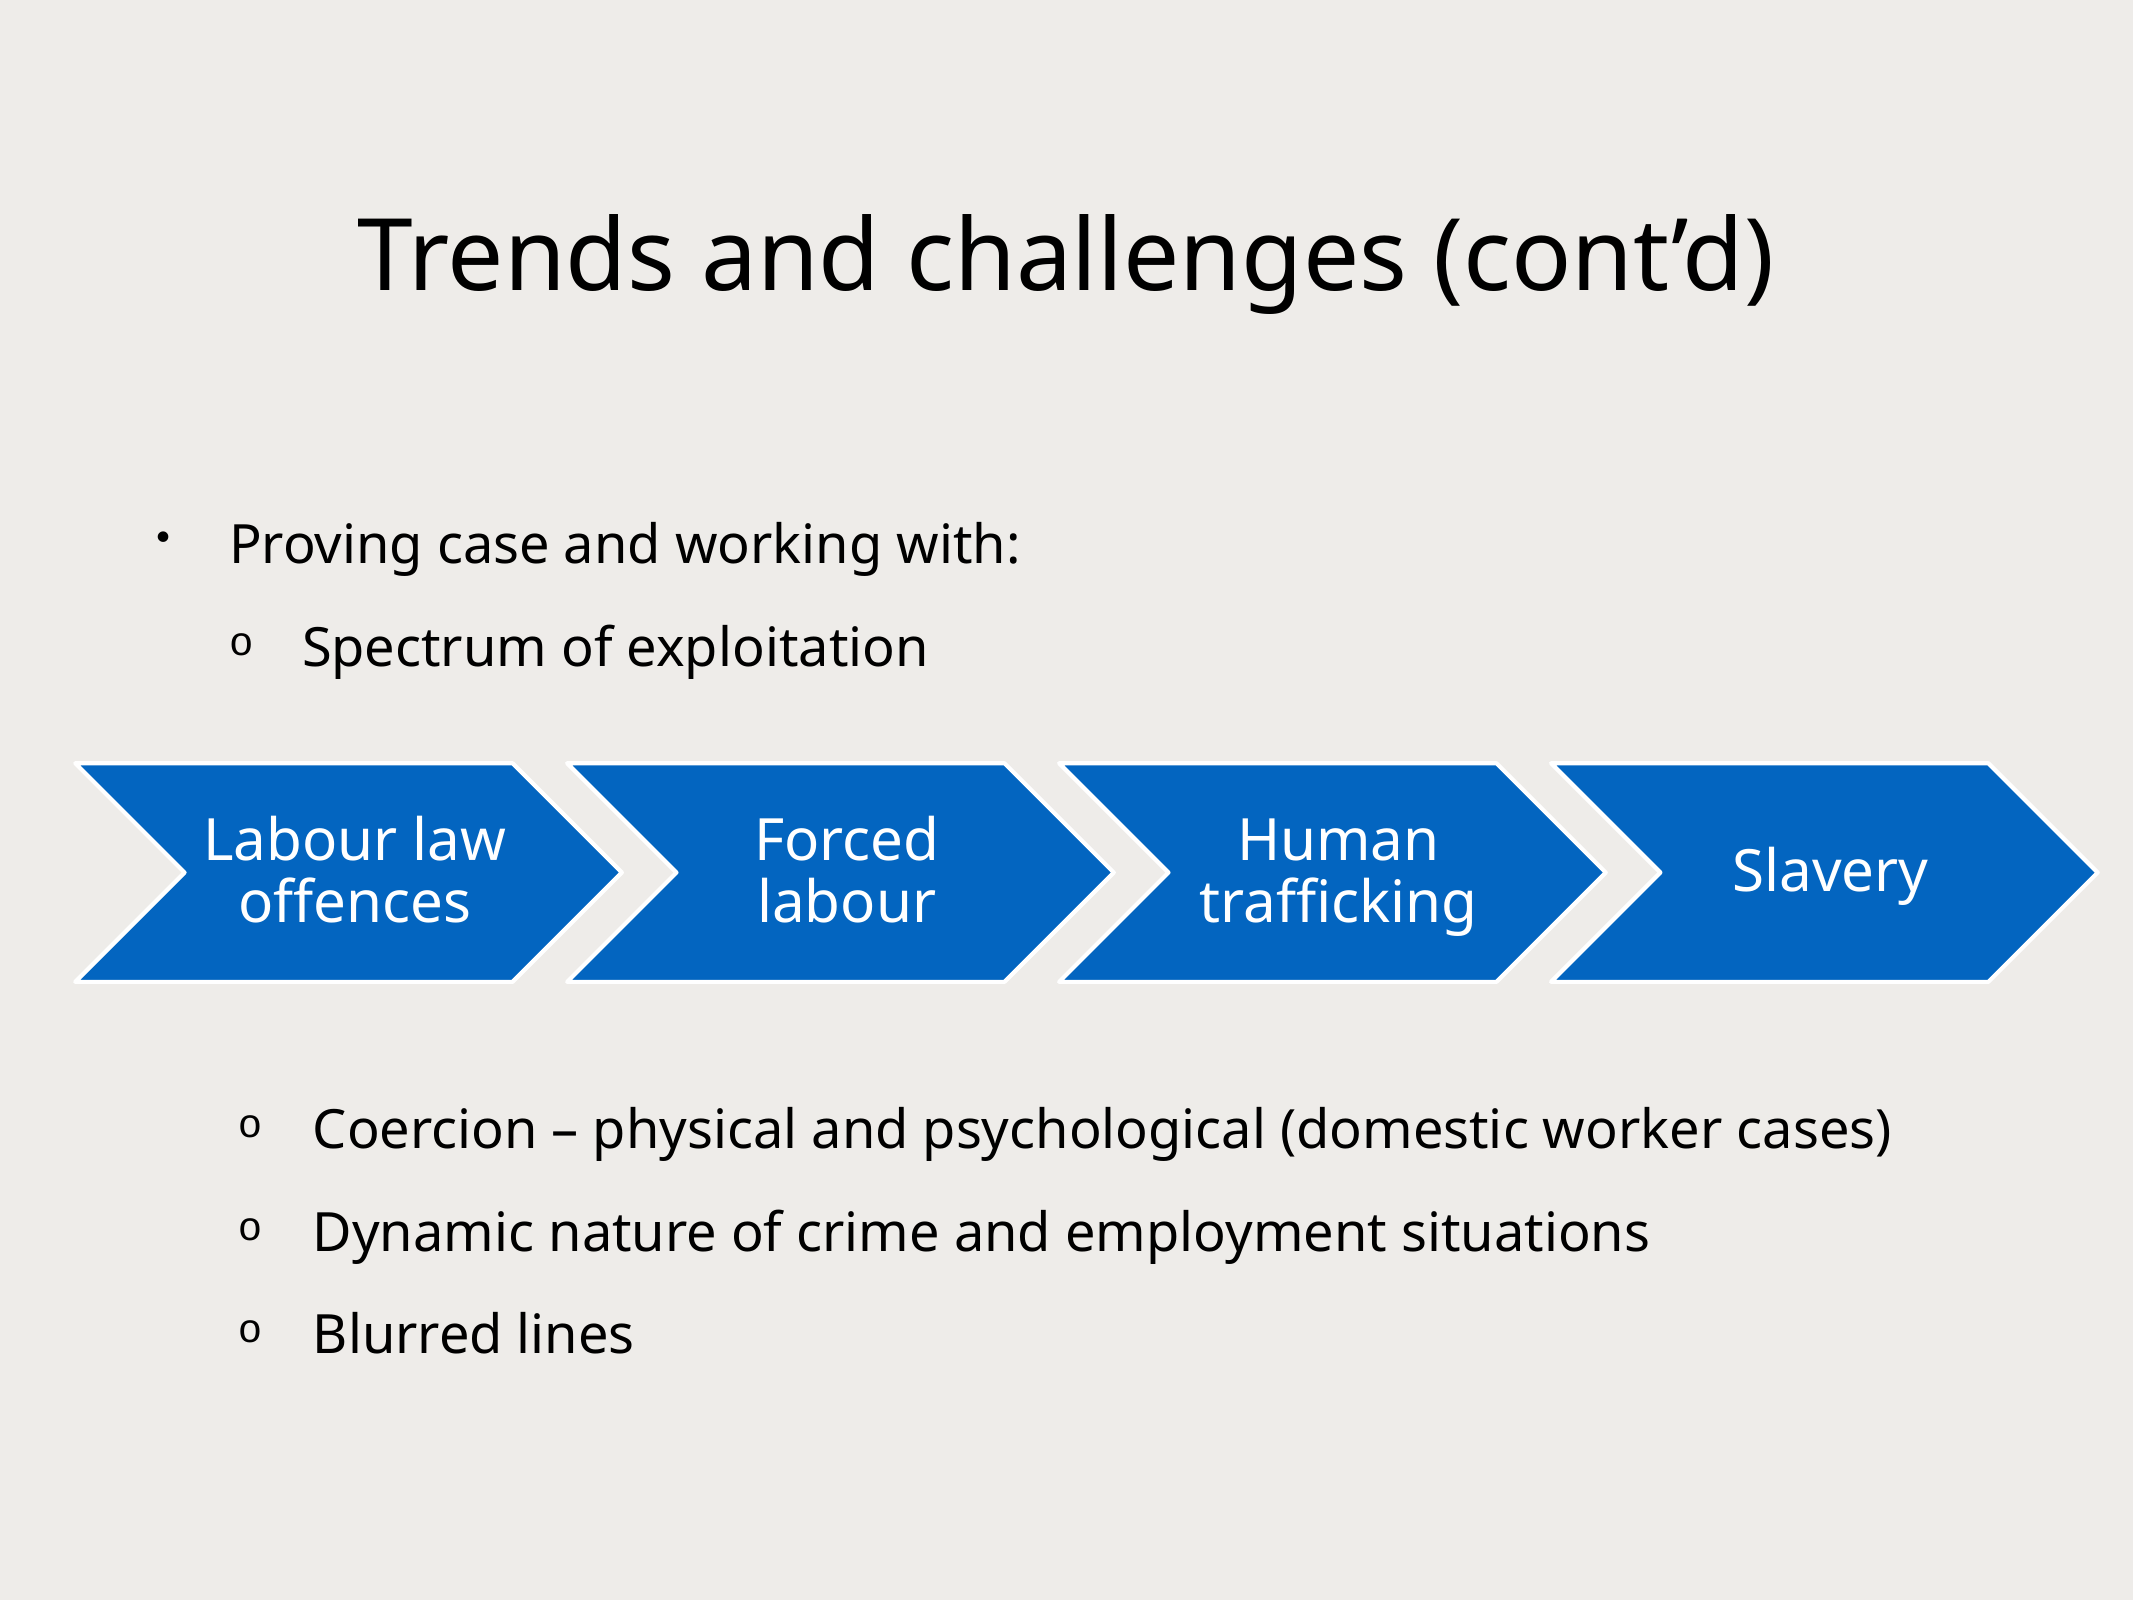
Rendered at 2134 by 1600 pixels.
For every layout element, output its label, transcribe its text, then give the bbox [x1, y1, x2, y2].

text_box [74, 599, 2099, 1146]
list Proving case and working with: Spectrum of exploitation [155, 426, 1978, 592]
text_box Coercion – physical and psychological (domestic worker cases) Dynamic nature of crime and employment situations Blurred lines [229, 1153, 2099, 1463]
title Trends and challenges (cont’d) [155, 72, 1978, 426]
